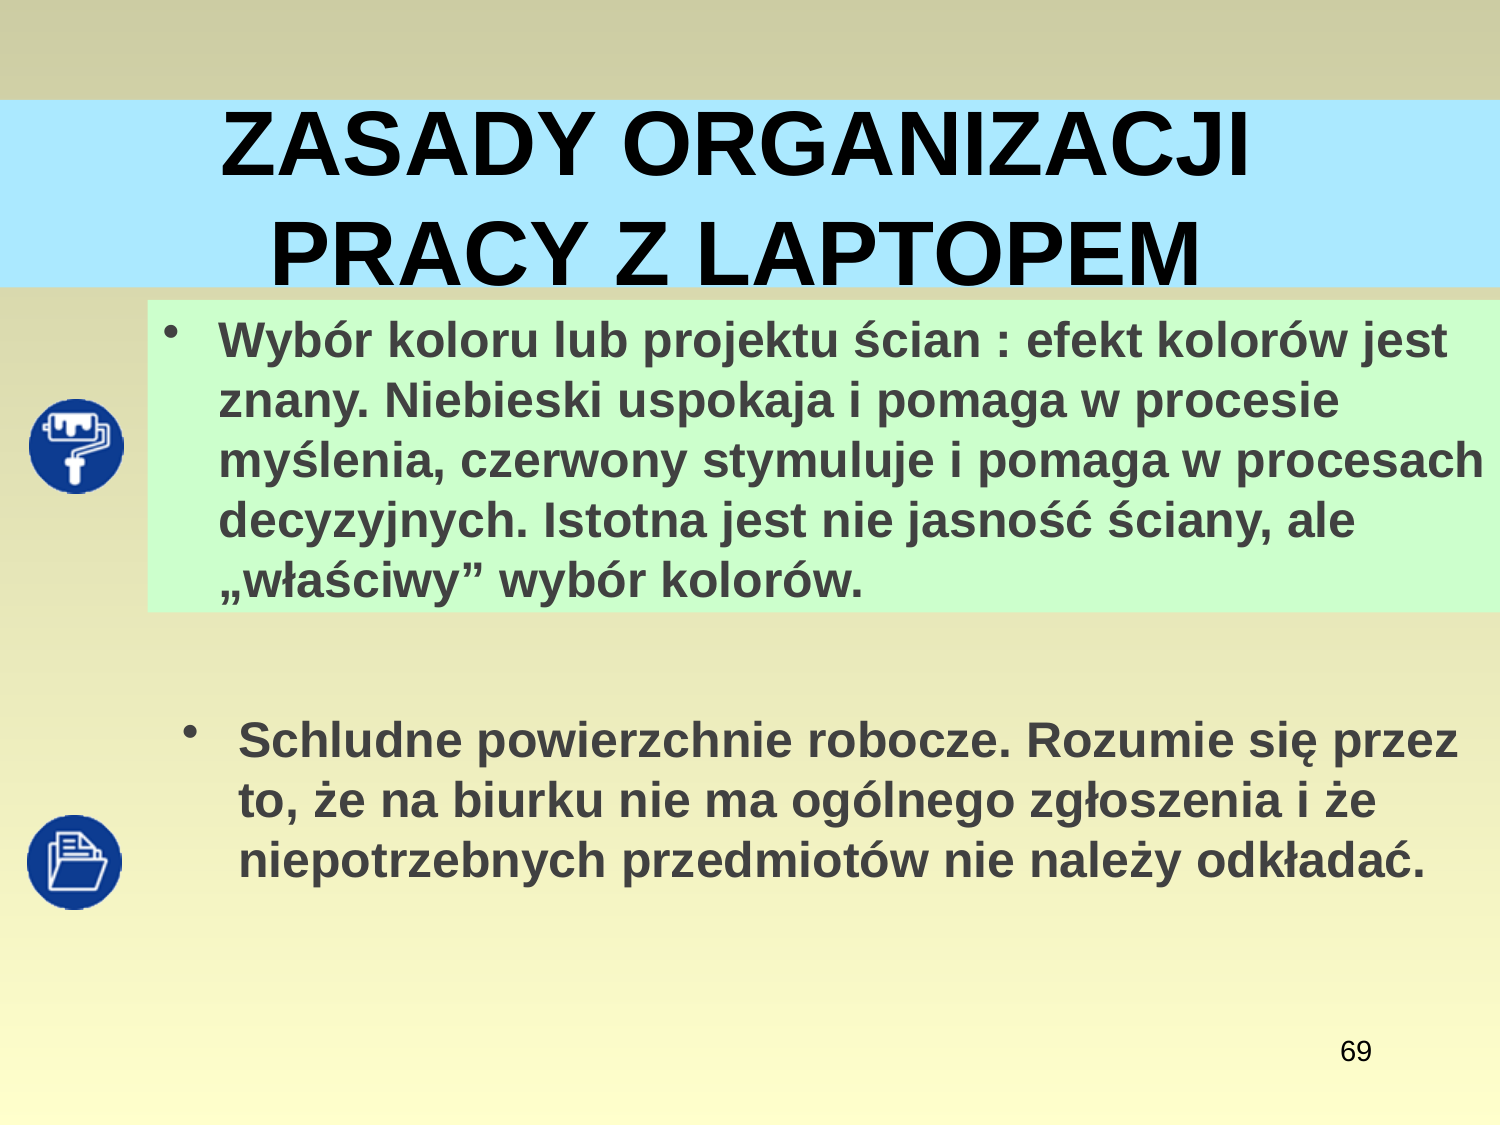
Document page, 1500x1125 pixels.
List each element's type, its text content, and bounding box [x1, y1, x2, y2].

title ZASADY ORGANIZACJI PRACY Z LAPTOPEM [0, 99, 1500, 288]
list Schludne powierzchnie robocze. Rozumie się przez to, że na biurku nie ma ogólnego zgłoszenia i że niepotrzebnych przedmiotów nie należy odkładać. [166, 699, 1484, 977]
picture [27, 815, 122, 910]
list Wybór koloru lub projektu ścian : efekt kolorów jest znany. Niebieski uspokaja i pomaga w procesie myślenia, czerwony stymuluje i pomaga w procesach decyzyjnych. Istotna jest nie jasność ściany, ale „właściwy” wybór kolorów. [147, 299, 1500, 613]
picture [29, 399, 124, 494]
slide_number 69 [1074, 1024, 1388, 1101]
